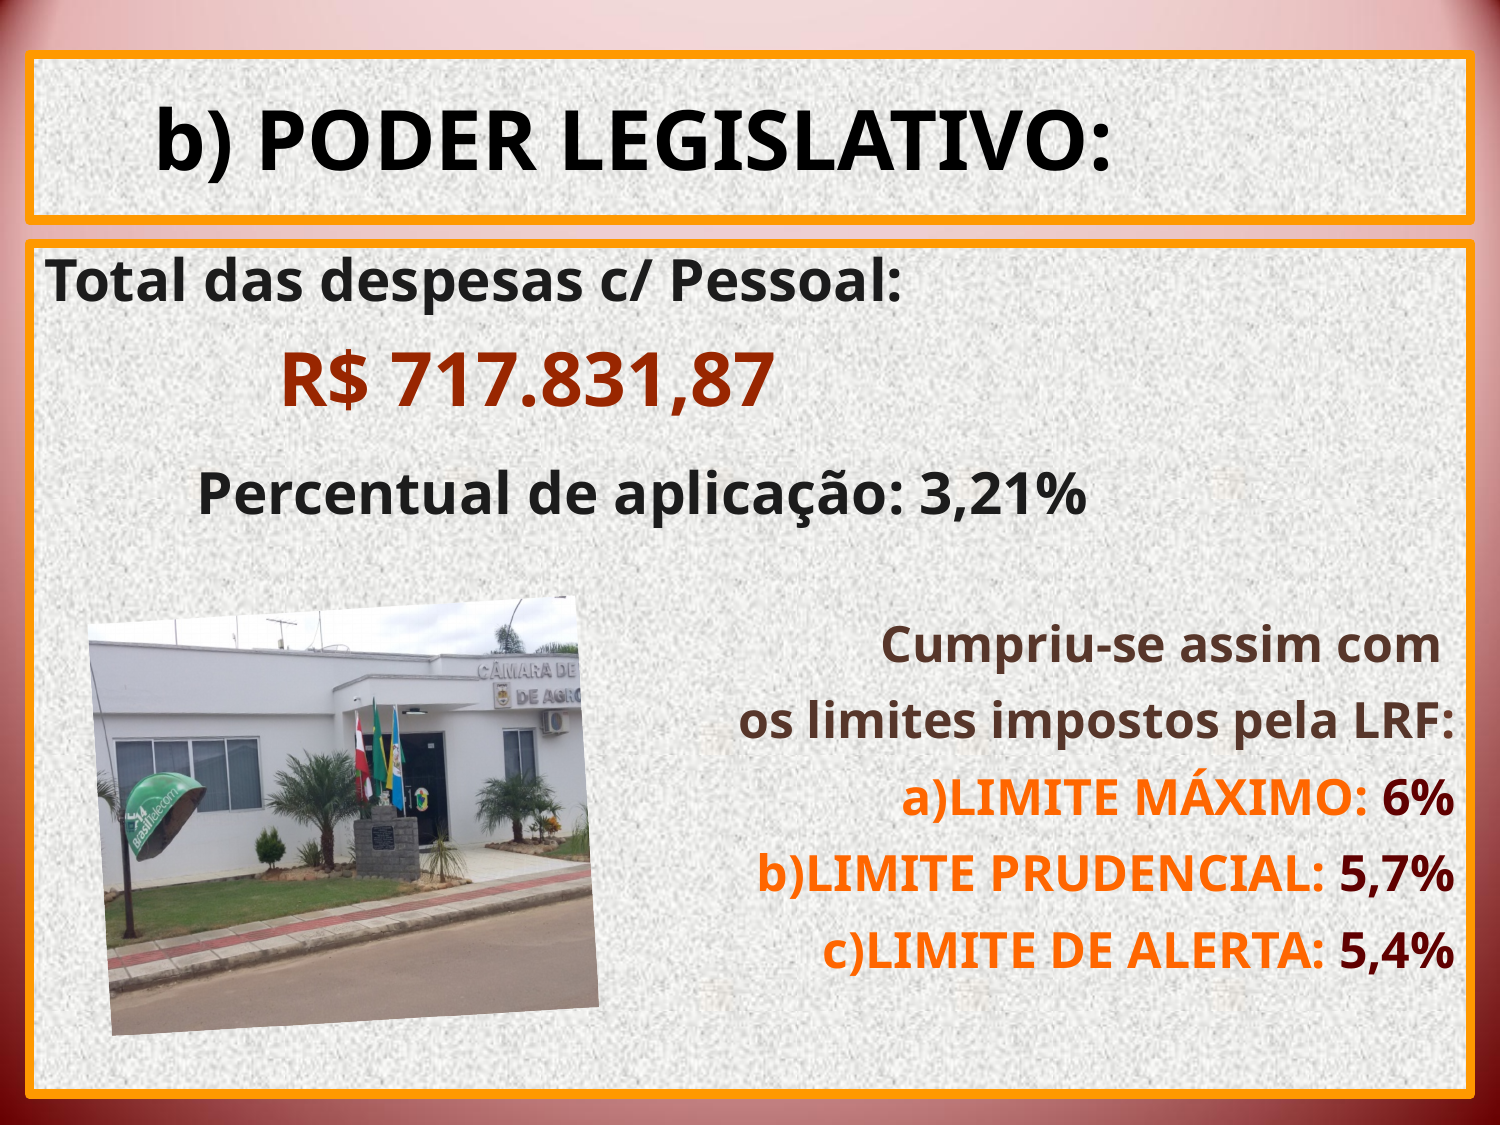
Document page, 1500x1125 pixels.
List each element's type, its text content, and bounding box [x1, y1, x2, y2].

picture [0, 0, 1500, 1125]
list Total das despesas c/ Pessoal: R$ 717.831,87 Percentual de aplicação: 3,21% Cumpriu-se assim com os limites impostos pela LRF: a)LIMITE MÁXIMO: 6% b)LIMITE PRUDENCIAL: 5,7% c)LIMITE DE ALERTA: 5,4% [29, 243, 1471, 1094]
title b) PODER LEGISLATIVO: [29, 54, 1471, 221]
